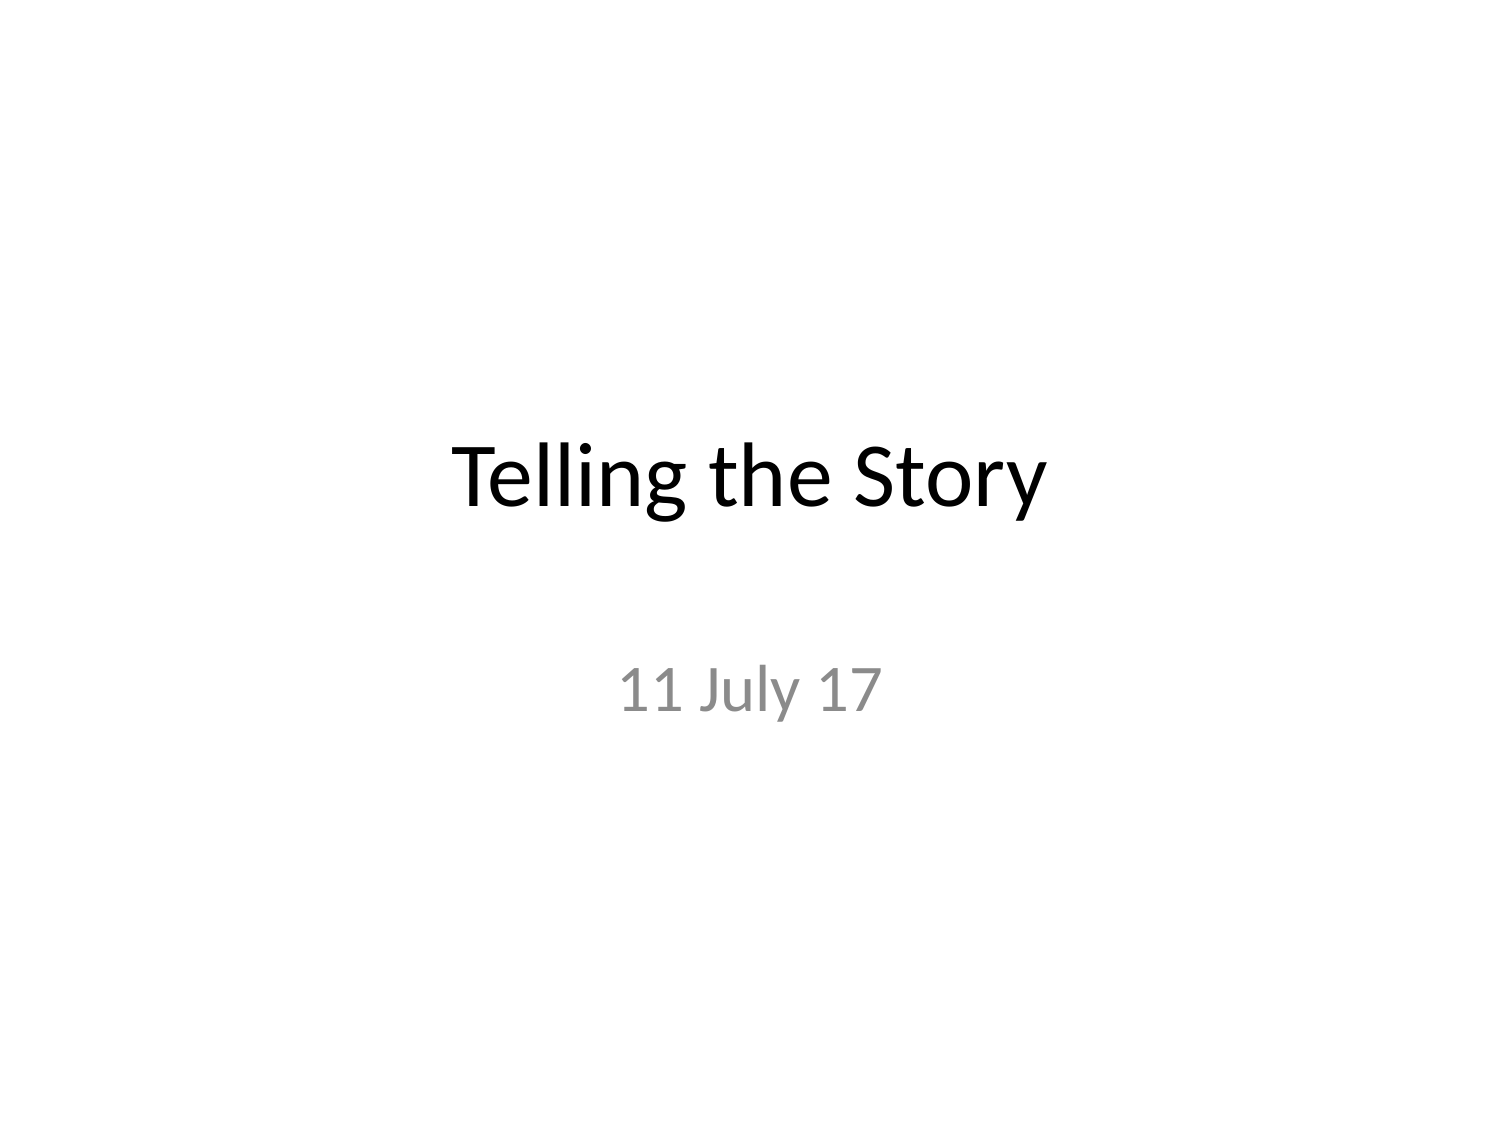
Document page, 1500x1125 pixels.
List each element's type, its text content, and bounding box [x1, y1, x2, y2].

title Telling the Story [112, 349, 1388, 591]
subtitle 11 July 17 [225, 637, 1275, 925]
